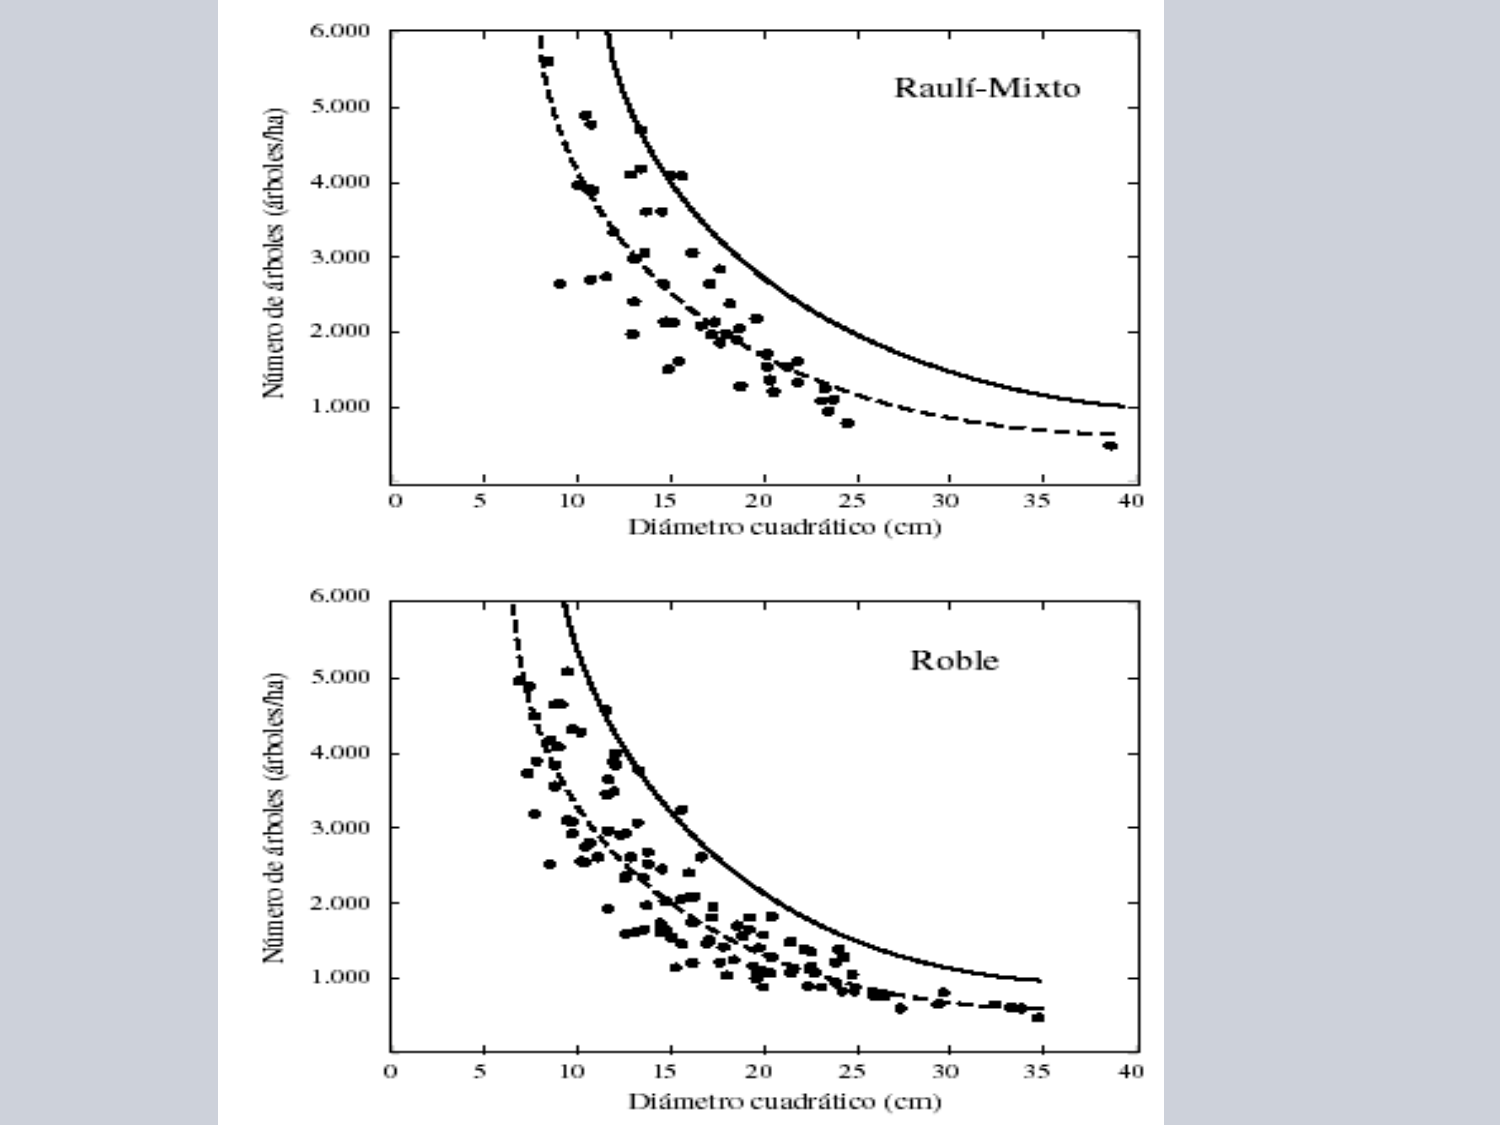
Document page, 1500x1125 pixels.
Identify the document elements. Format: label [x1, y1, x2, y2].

list [218, 0, 1164, 1125]
